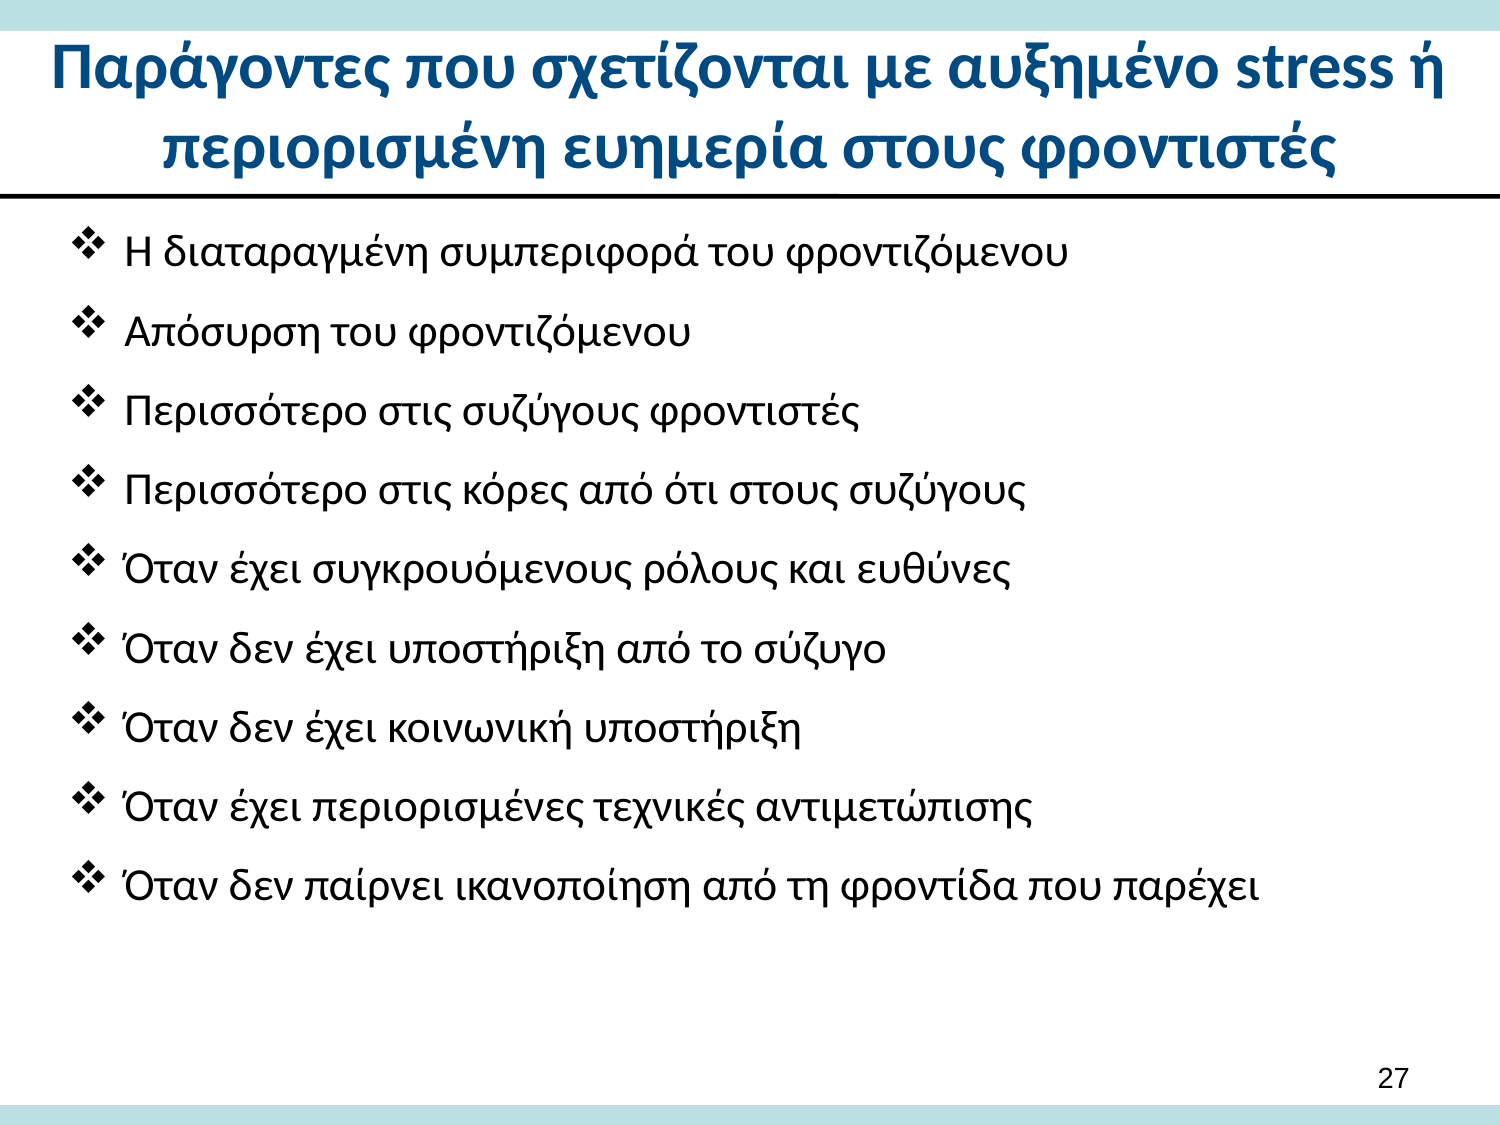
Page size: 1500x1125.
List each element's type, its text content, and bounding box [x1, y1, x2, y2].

title Παράγοντες που σχετίζονται με αυξημένο stress ή περιορισμένη ευημερία στους φροντιστές [0, 30, 1500, 173]
list Η διαταραγμένη συμπεριφορά του φροντιζόμενου Απόσυρση του φροντιζόμενου Περισσότερο στις συζύγους φροντιστές Περισσότερο στις κόρες από ότι στους συζύγους Όταν έχει συγκρουόμενους ρόλους και ευθύνες Όταν δεν έχει υποστήριξη από το σύζυγο Όταν δεν έχει κοινωνική υποστήριξη Όταν έχει περιορισμένες τεχνικές αντιμετώπισης Όταν δεν παίρνει ικανοποίηση από τη φροντίδα που παρέχει [53, 208, 1424, 1059]
slide_number 27 [1074, 1051, 1426, 1095]
